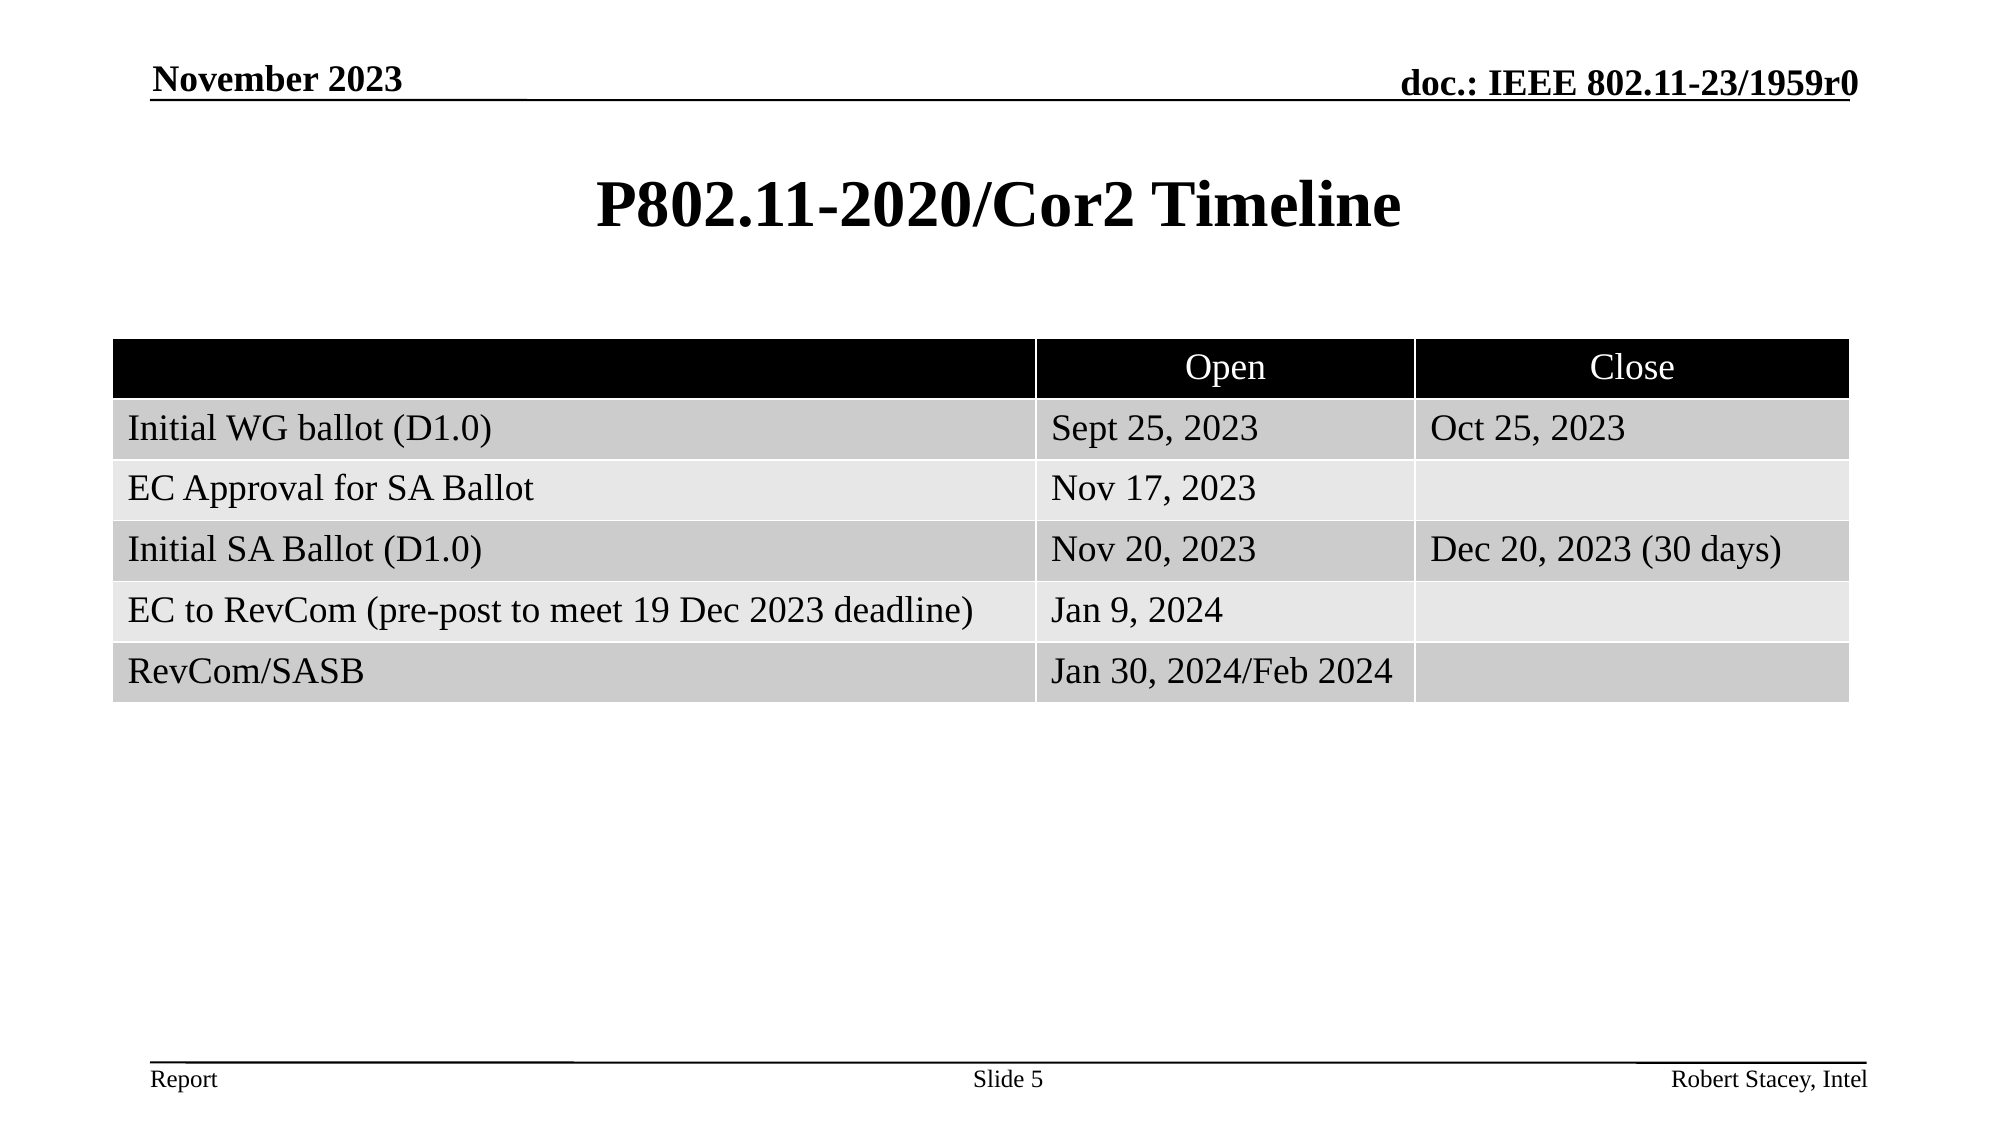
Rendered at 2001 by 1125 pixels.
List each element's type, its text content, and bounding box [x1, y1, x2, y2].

table_header Open [1037, 339, 1414, 398]
table_cell Dec 20, 2023 (30 days) [1416, 521, 1849, 581]
footer Robert Stacey, Intel [1171, 1061, 1869, 1093]
table_cell [1416, 643, 1849, 702]
table_header [113, 339, 1035, 398]
table_cell [1416, 461, 1849, 520]
table_cell Sept 25, 2023 [1037, 400, 1414, 459]
table_header Close [1416, 339, 1849, 398]
table_cell Nov 20, 2023 [1037, 521, 1414, 581]
table_cell Nov 17, 2023 [1037, 461, 1414, 520]
table_cell Jan 9, 2024 [1037, 582, 1414, 641]
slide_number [152, 54, 563, 100]
table_cell EC Approval for SA Ballot [113, 461, 1035, 520]
table_cell RevCom/SASB [113, 643, 1035, 702]
title P802.11-2020/Cor2 Timeline [149, 112, 1850, 288]
table_cell Initial WG ballot (D1.0) [113, 400, 1035, 459]
table_cell Jan 30, 2024/Feb 2024 [1037, 643, 1414, 702]
table_cell EC to RevCom (pre-post to meet 19 Dec 2023 deadline) [113, 582, 1035, 641]
table_cell Oct 25, 2023 [1416, 400, 1849, 459]
table_cell Initial SA Ballot (D1.0) [113, 521, 1035, 581]
table_cell [1416, 582, 1849, 641]
slide_number Slide 5 [950, 1061, 1067, 1123]
